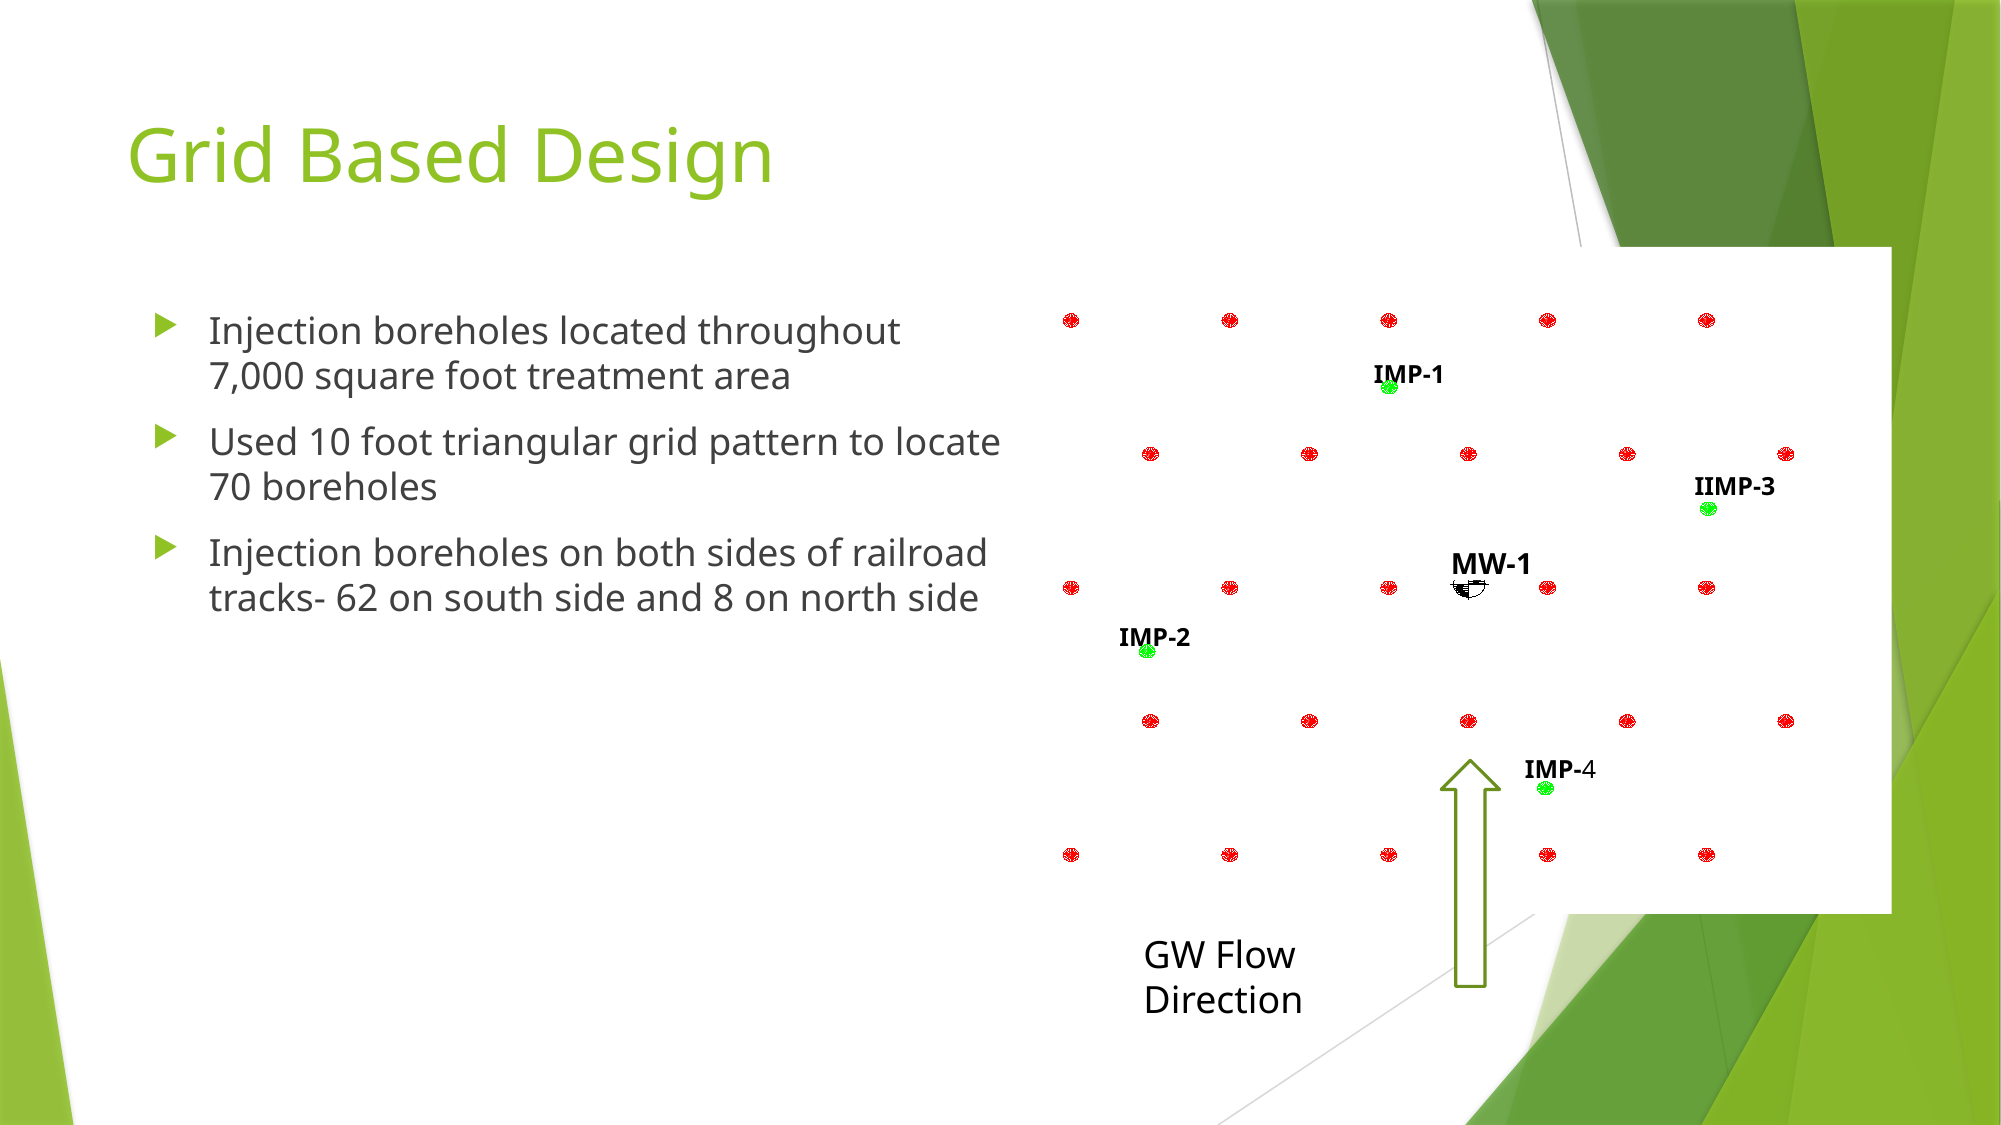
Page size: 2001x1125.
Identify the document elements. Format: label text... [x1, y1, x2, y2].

title Grid Based Design [111, 99, 1522, 317]
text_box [1048, 246, 1893, 987]
list Injection boreholes located throughout 7,000 square foot treatment area Used 10 foot triangular grid pattern to locate 70 boreholes Injection boreholes on both sides of railroad tracks- 62 on south side and 8 on north side [137, 299, 1019, 1014]
